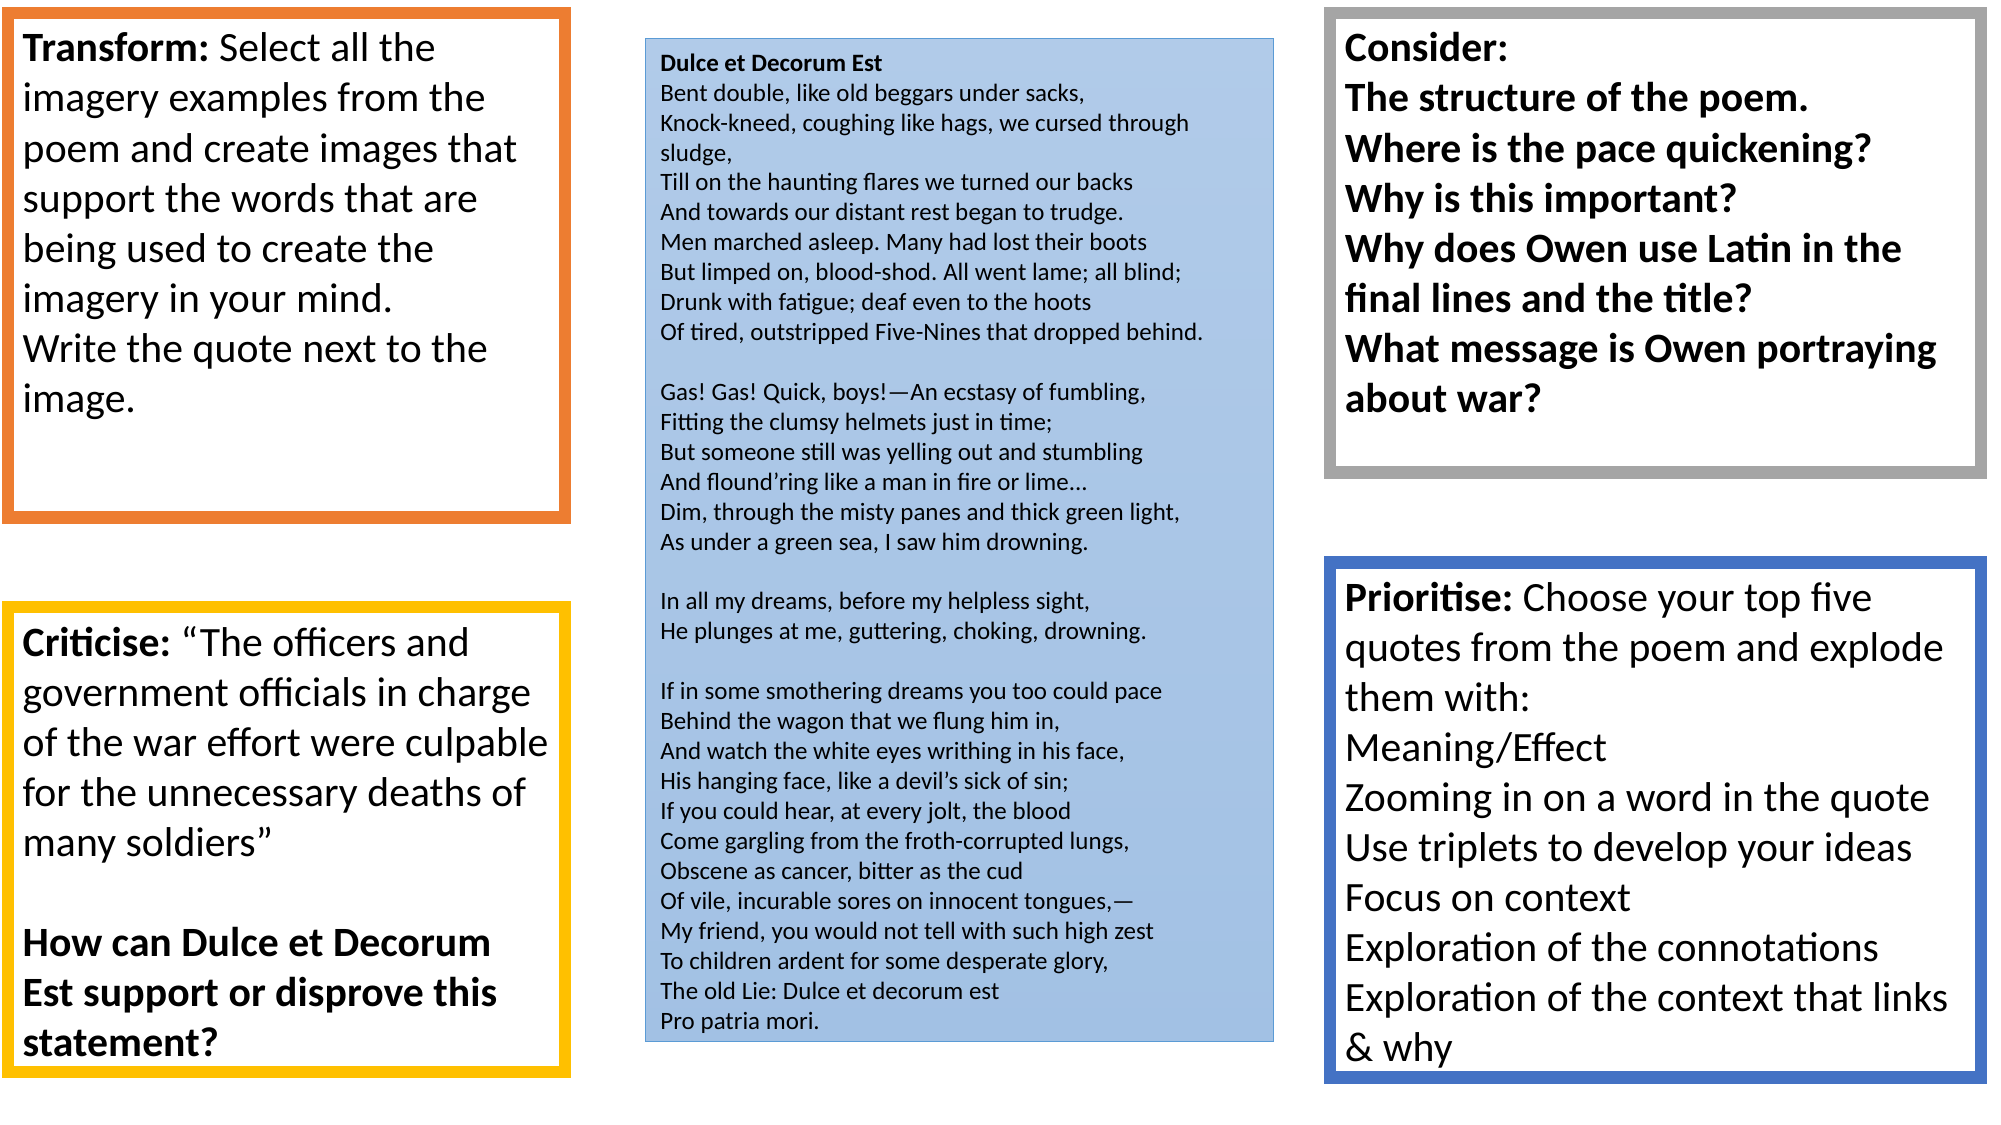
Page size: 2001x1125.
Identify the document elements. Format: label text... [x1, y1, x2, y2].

text_box Prioritise: Choose your top five quotes from the poem and explode them with: Meaning/Effect Zooming in on a word in the quote Use triplets to develop your ideas Focus on context Exploration of the connotations Exploration of the context that links & why [1329, 561, 1982, 1078]
text_box Transform: Select all the imagery examples from the poem and create images that support the words that are being used to create the imagery in your mind. Write the quote next to the image. [7, 12, 566, 519]
text_box Consider: The structure of the poem. Where is the pace quickening? Why is this important? Why does Owen use Latin in the final lines and the title? What message is Owen portraying about war? [1329, 12, 1982, 474]
text_box Criticise: “The officers and government officials in charge of the war effort were culpable for the unnecessary deaths of many soldiers” How can Dulce et Decorum Est support or disprove this statement? [7, 606, 566, 1073]
text_box Dulce et Decorum Est Bent double, like old beggars under sacks, Knock-kneed, coughing like hags, we cursed through sludge, Till on the haunting flares we turned our backs And towards our distant rest began to trudge. Men marched asleep. Many had lost their boots But limped on, blood-shod. All went lame; all blind; Drunk with fatigue; deaf even to the hoots Of tired, outstripped Five-Nines that dropped behind. Gas! Gas! Quick, boys!—An ecstasy of fumbling, Fitting the clumsy helmets just in time; But someone still was yelling out and stumbling And flound’ring like a man in fire or lime... Dim, through the misty panes and thick green light, As under a green sea, I saw him drowning. In all my dreams, before my helpless sight, He plunges at me, guttering, choking, drowning. If in some smothering dreams you too could pace Behind the wagon that we flung him in, And watch the white eyes writhing in his face, His hanging face, like a devil’s sick of sin; If you could hear, at every jolt, the blood Come gargling from the froth-corrupted lungs, Obscene as cancer, bitter as the cud Of vile, incurable sores on innocent tongues,— My friend, you would not tell with such high zest To children ardent for some desperate glory, The old Lie: Dulce et decorum est Pro patria mori. [645, 38, 1274, 1042]
